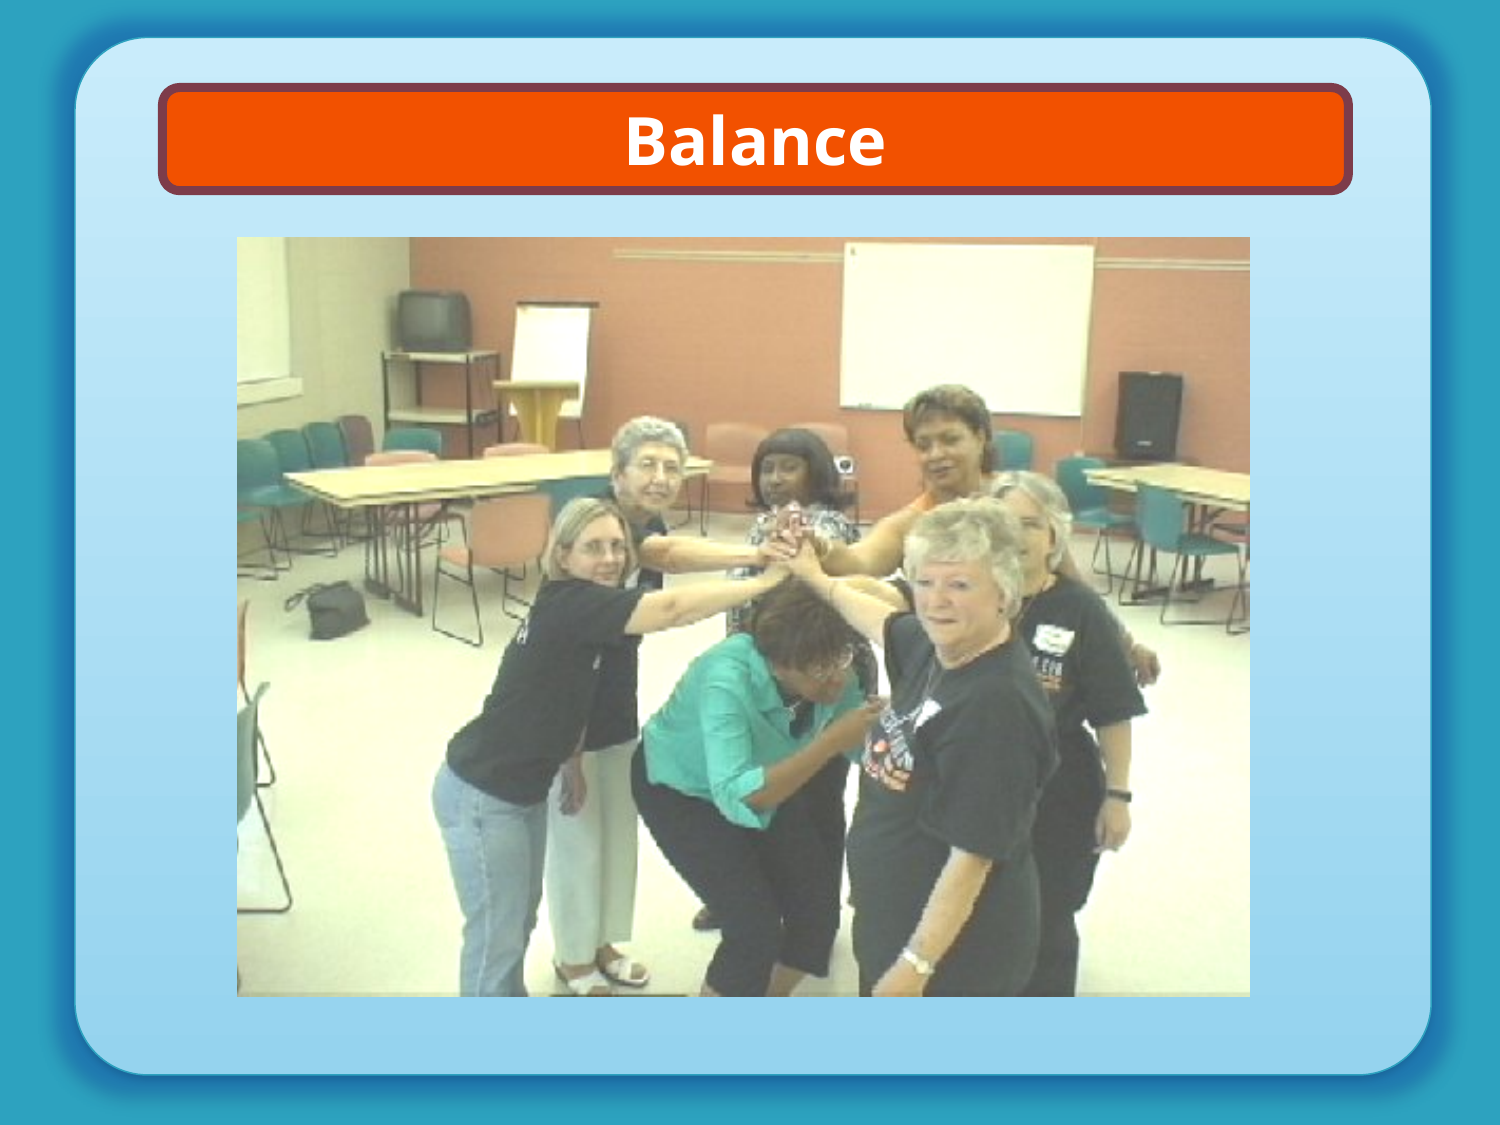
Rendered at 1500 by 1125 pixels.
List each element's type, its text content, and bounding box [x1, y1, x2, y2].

text_box [74, 36, 1432, 1076]
text_box Balance [157, 82, 1353, 196]
picture [237, 237, 1251, 998]
